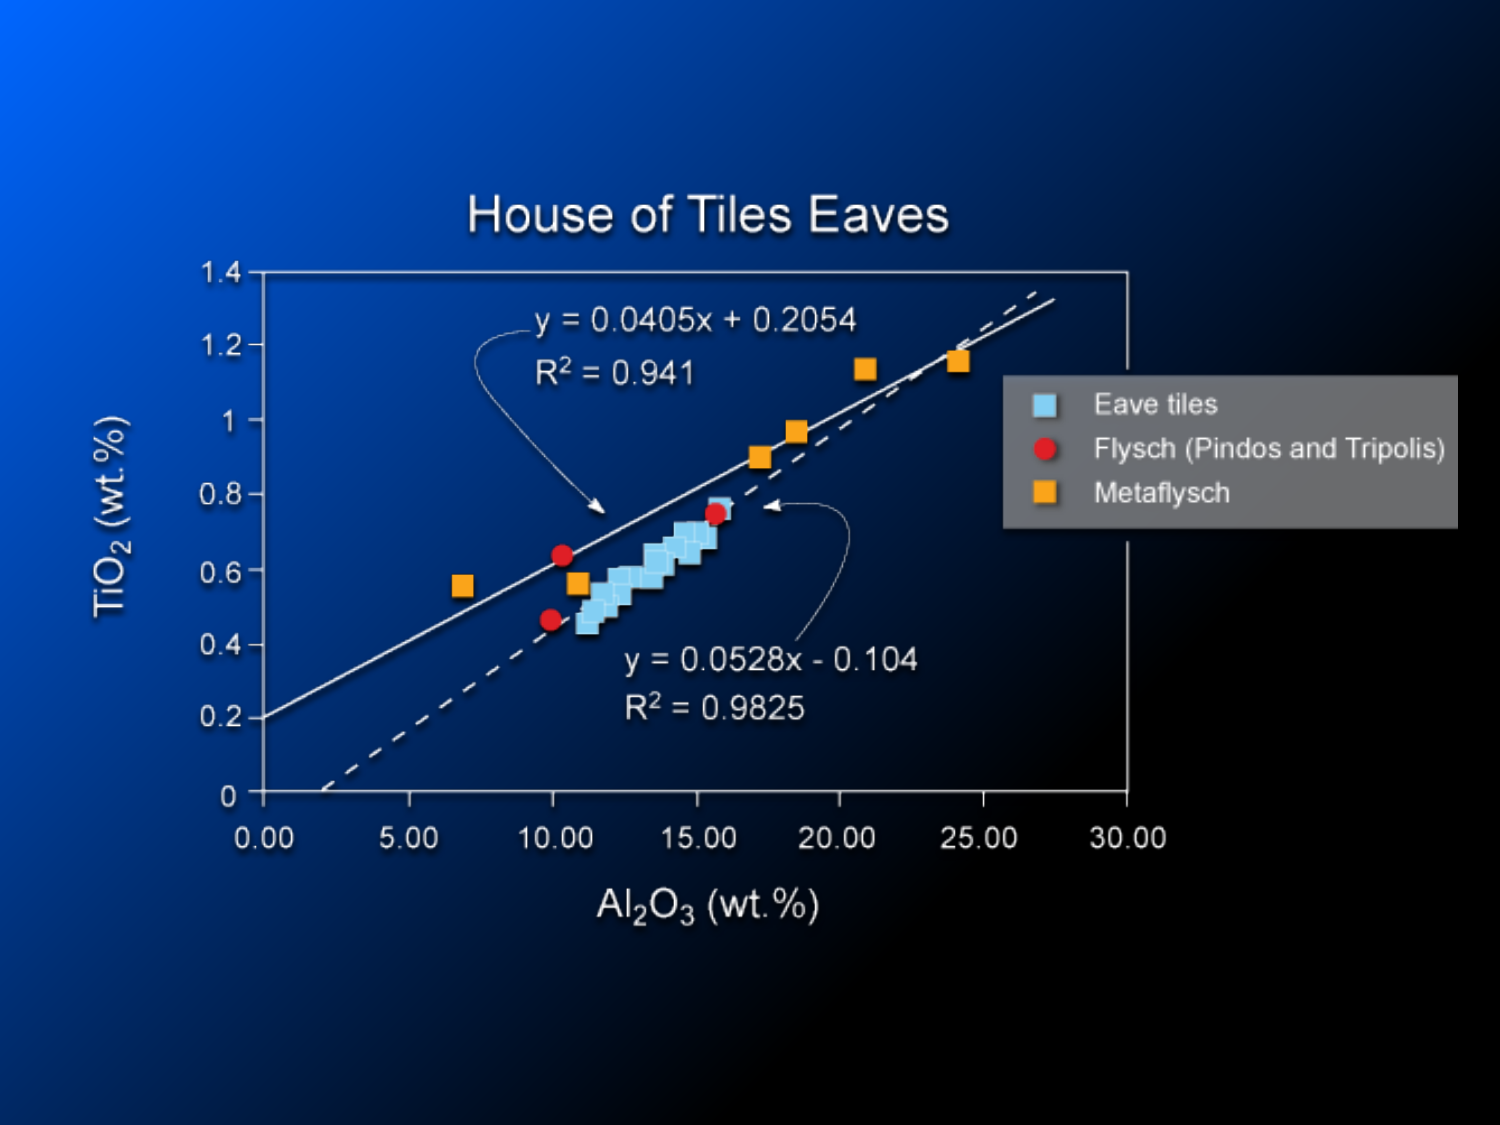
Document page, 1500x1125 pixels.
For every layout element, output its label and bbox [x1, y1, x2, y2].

picture [87, 187, 1458, 938]
